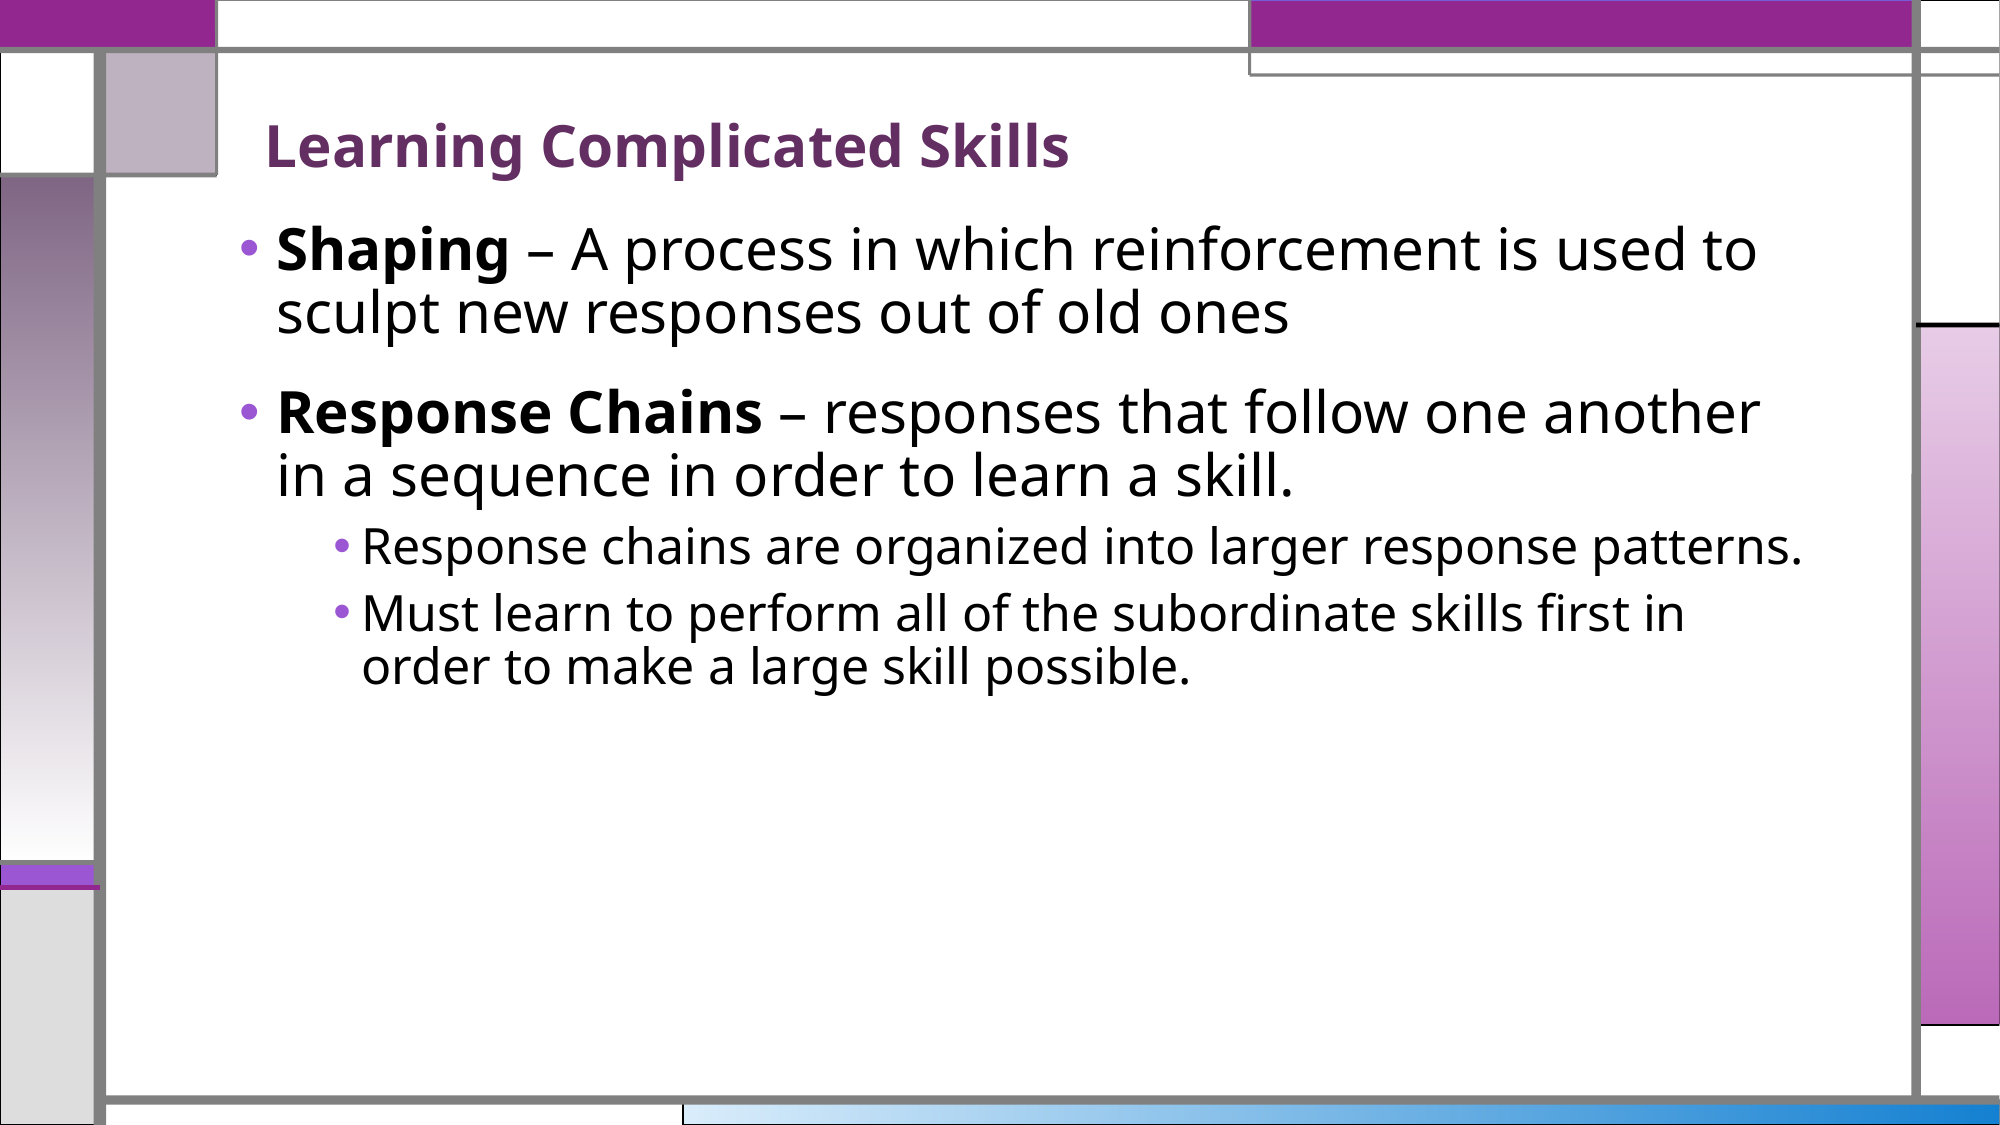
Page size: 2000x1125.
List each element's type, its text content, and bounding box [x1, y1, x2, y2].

list Shaping – A process in which reinforcement is used to sculpt new responses out of old ones Response Chains – responses that follow one another in a sequence in order to learn a skill. Response chains are organized into larger response patterns. Must learn to perform all of the subordinate skills first in order to make a large skill possible. [224, 212, 1825, 988]
title Learning Complicated Skills [249, 87, 1825, 188]
